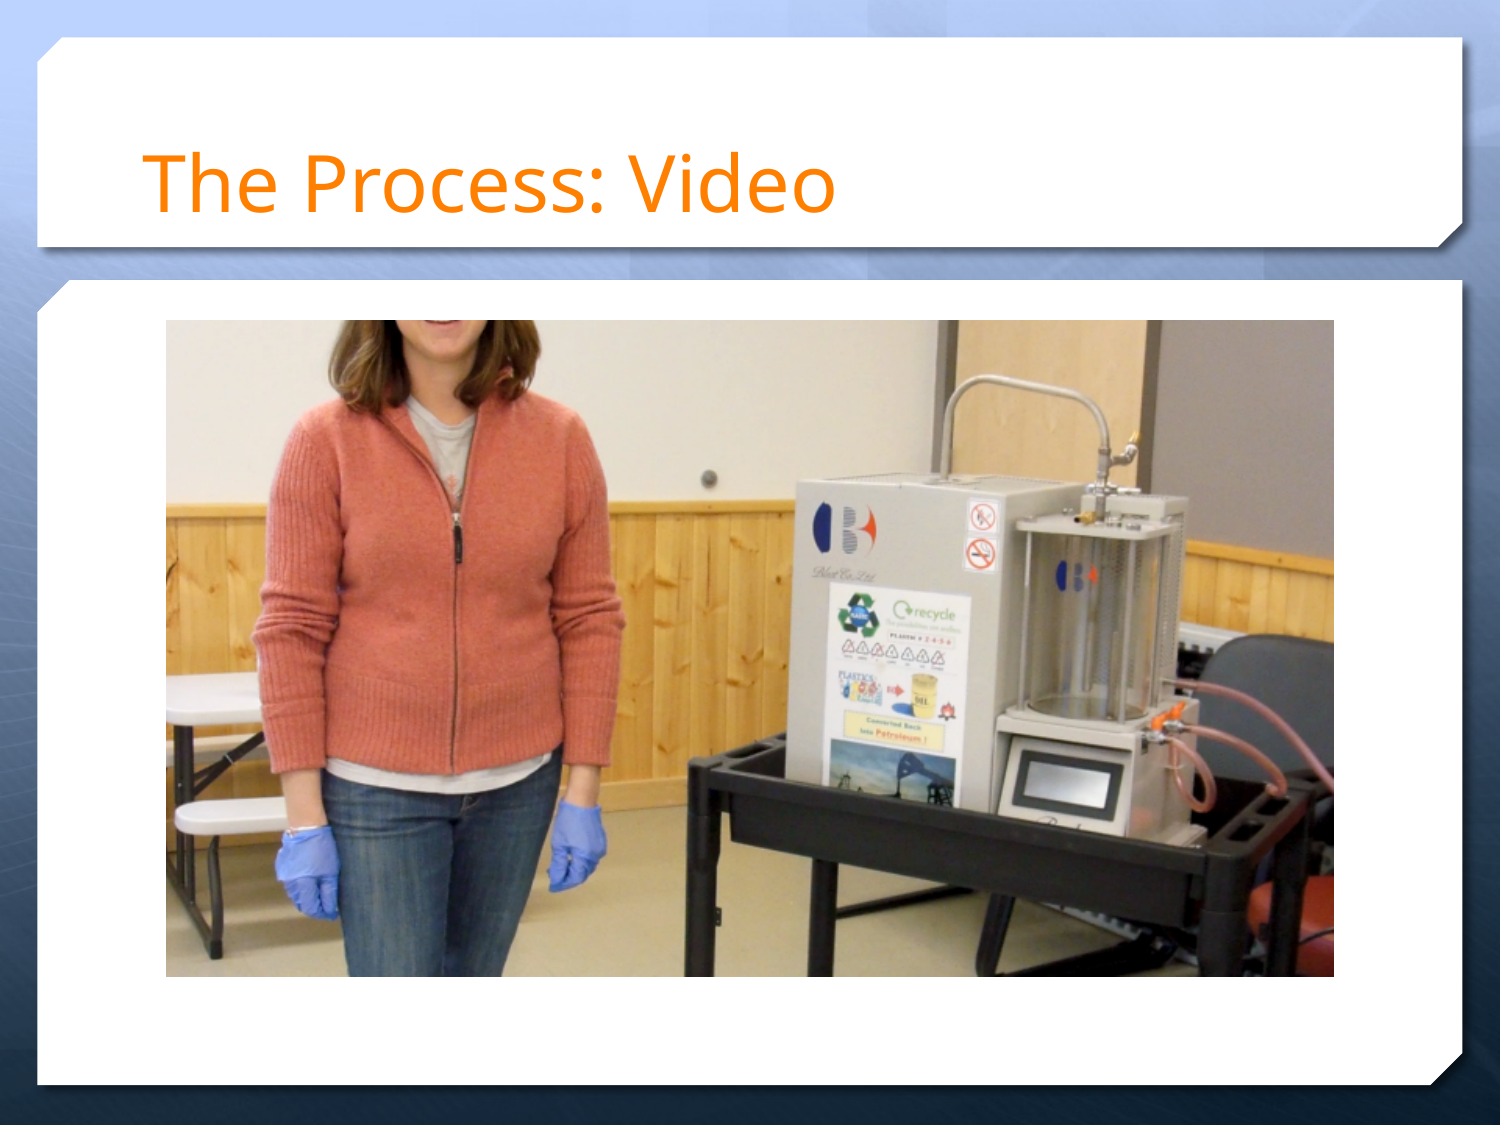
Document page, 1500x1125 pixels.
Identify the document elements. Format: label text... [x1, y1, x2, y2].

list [165, 319, 1335, 978]
title The Process: Video [127, 48, 1372, 236]
